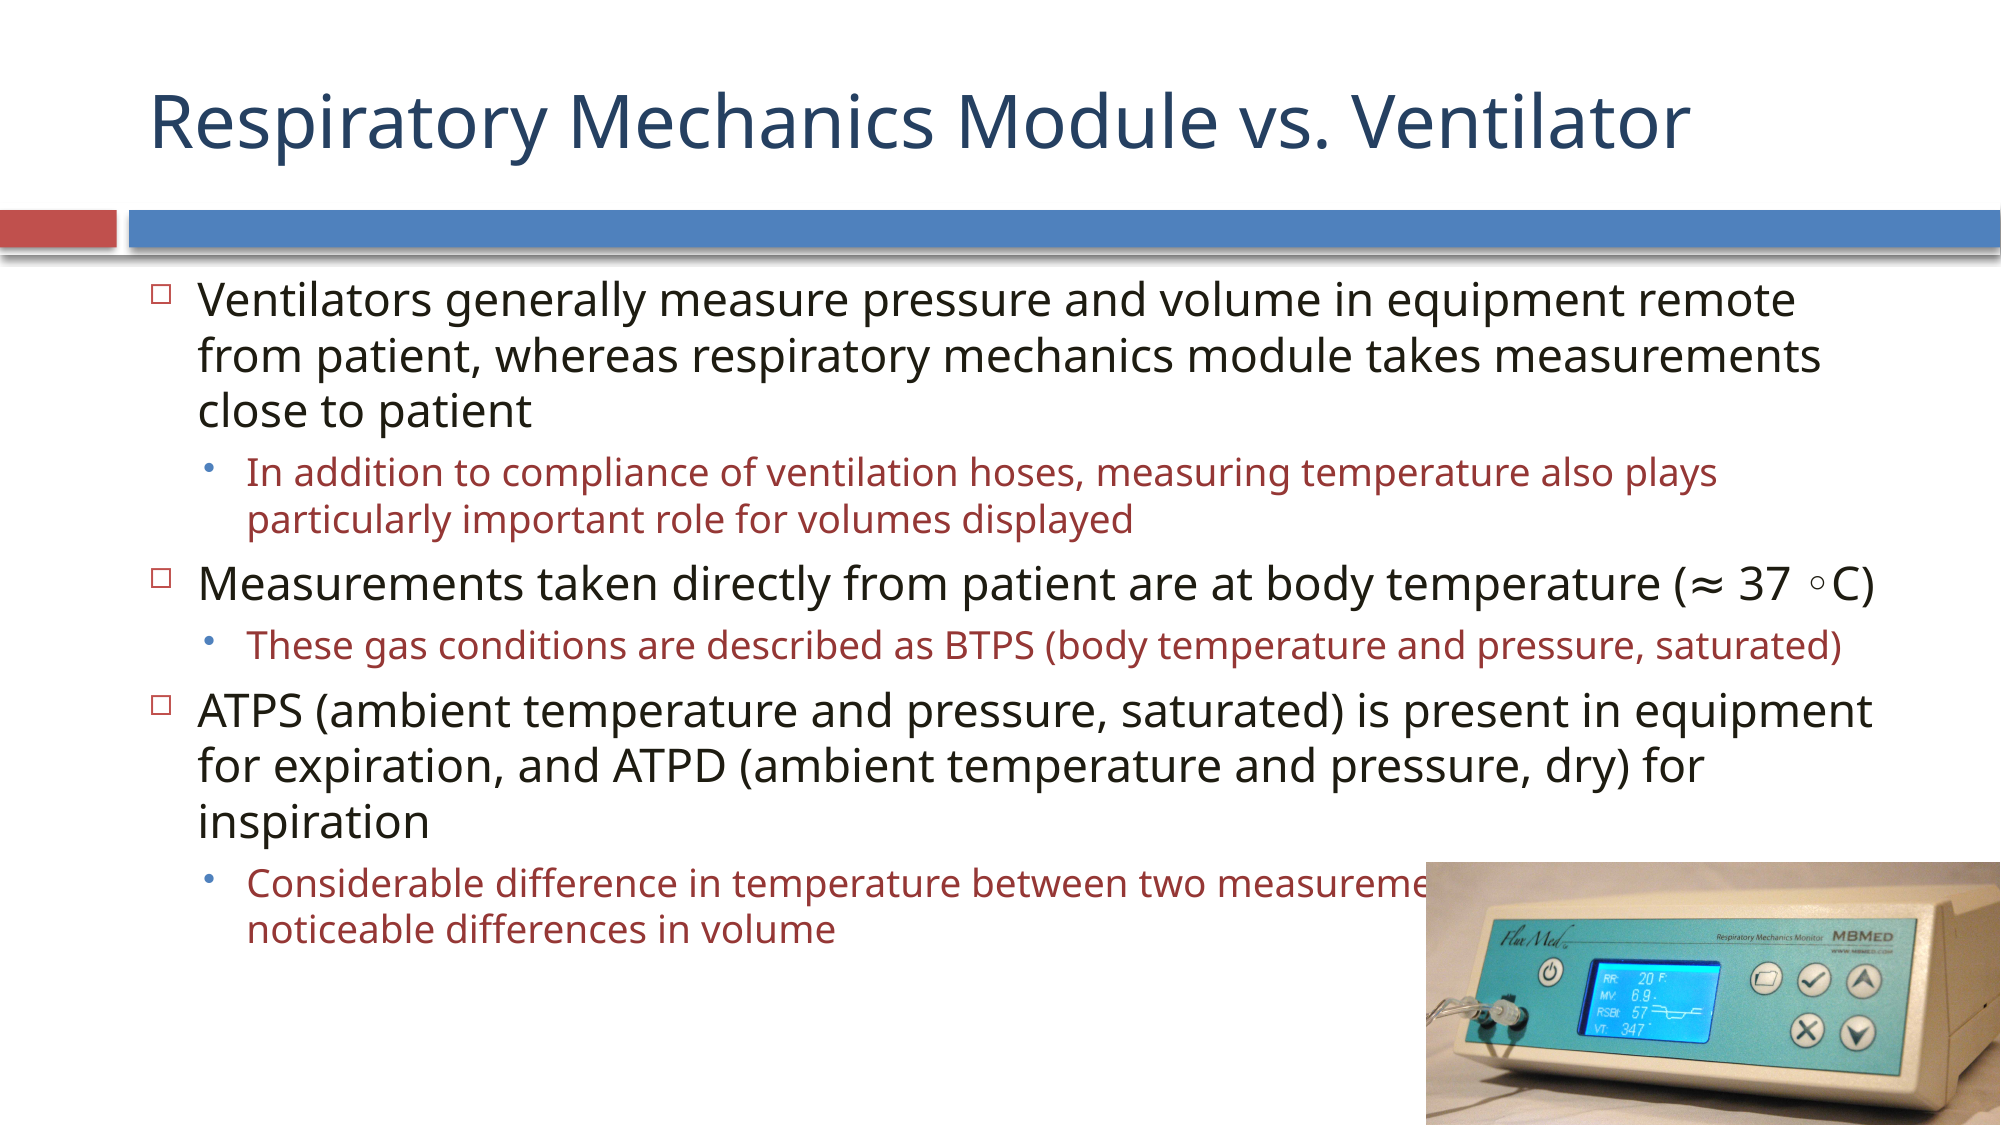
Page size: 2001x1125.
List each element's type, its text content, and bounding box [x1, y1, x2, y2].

list Ventilators generally measure pressure and volume in equipment remote from patient, whereas respiratory mechanics module takes measurements close to patient In addition to compliance of ventilation hoses, measuring temperature also plays particularly important role for volumes displayed Measurements taken directly from patient are at body temperature (≈ 37 ◦C) These gas conditions are described as BTPS (body temperature and pressure, saturated) ATPS (ambient temperature and pressure, saturated) is present in equipment for expiration, and ATPD (ambient temperature and pressure, dry) for inspiration Considerable difference in temperature between two measurement points, which leads to noticeable differences in volume [133, 262, 1918, 1000]
title Respiratory Mechanics Module vs. Ventilator [133, 37, 1918, 200]
picture [1425, 862, 2000, 1125]
